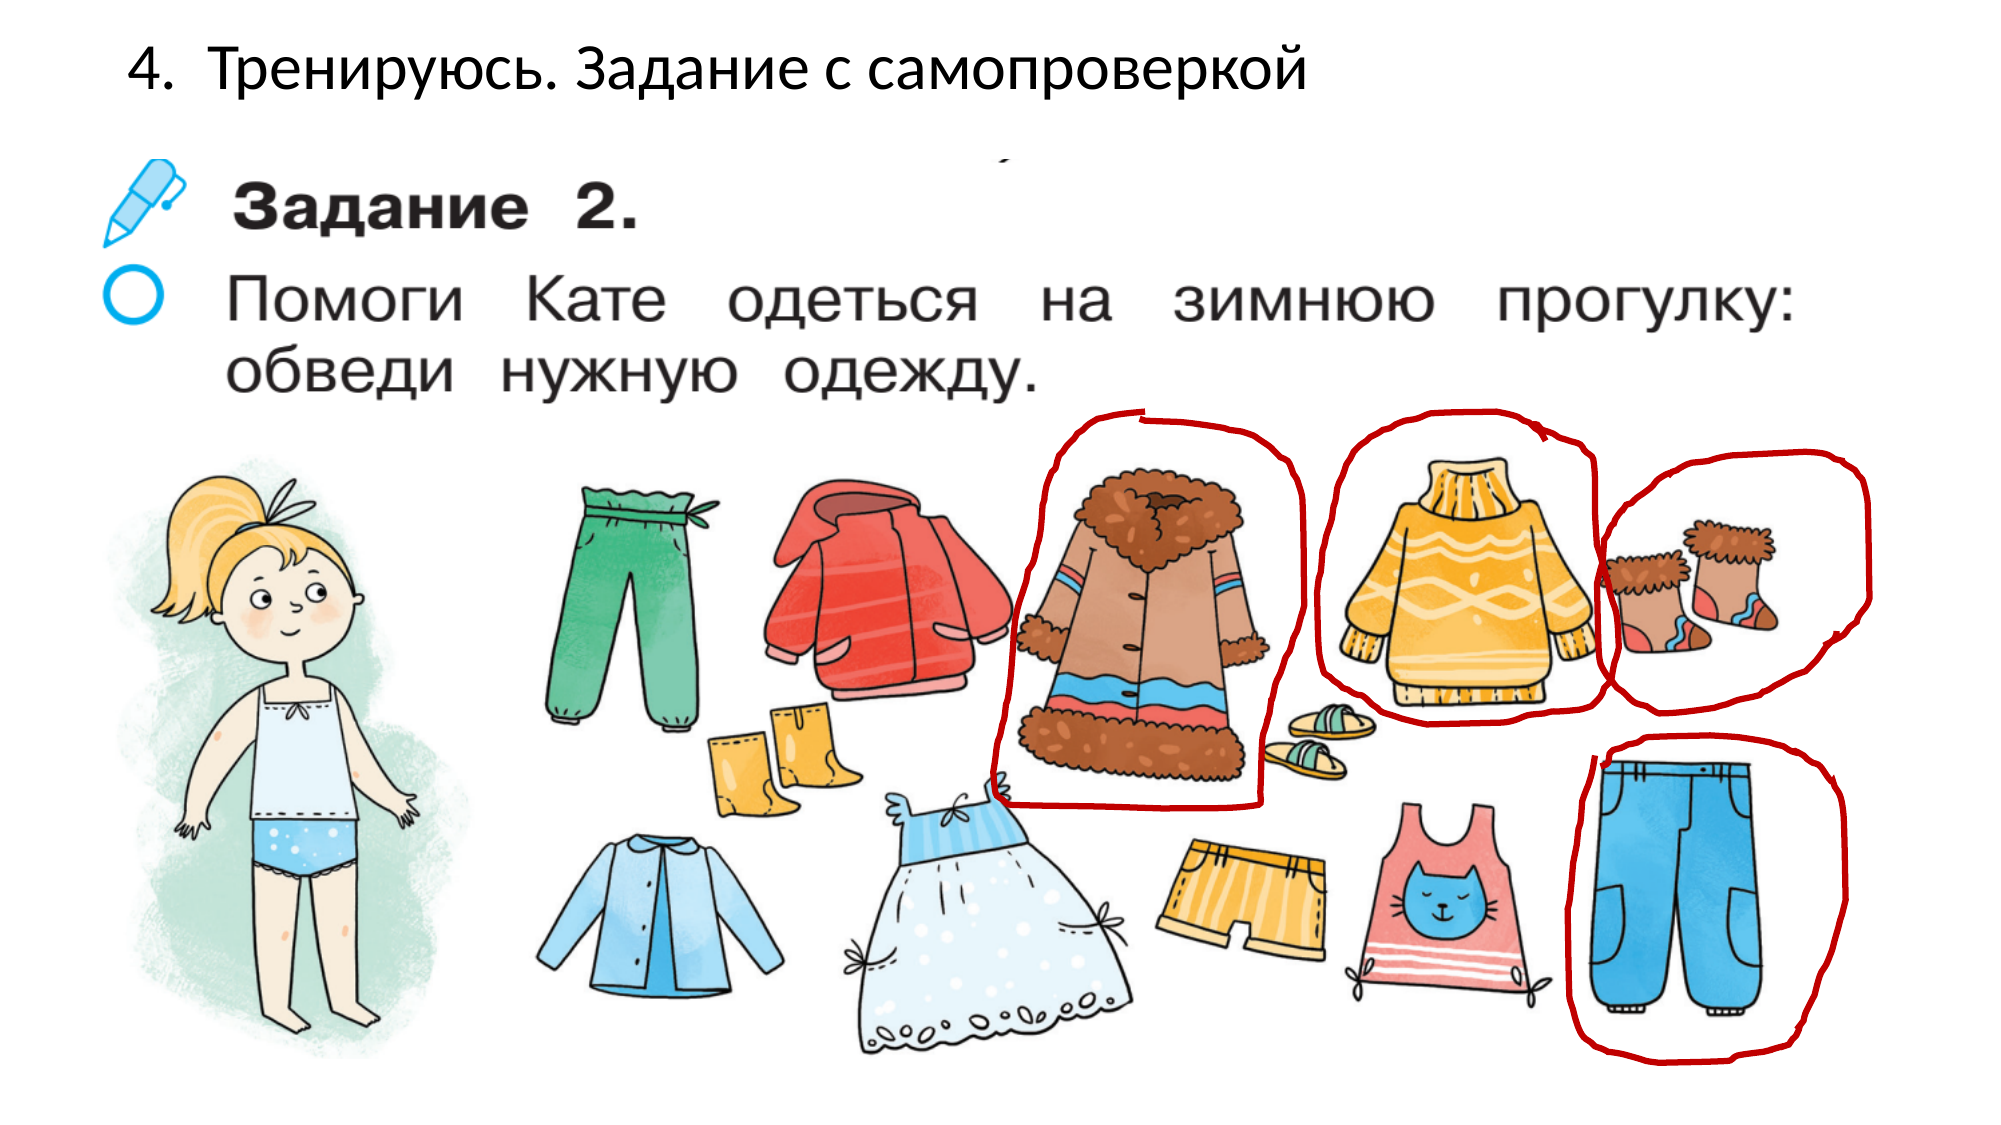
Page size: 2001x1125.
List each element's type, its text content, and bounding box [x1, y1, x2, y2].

text_box [1802, 450, 1871, 674]
picture [134, 159, 173, 203]
title 4. Тренируюсь. Задание с самопроверкой [112, 25, 1838, 112]
picture [115, 194, 148, 229]
picture [108, 222, 126, 240]
text_box [1802, 753, 1847, 1025]
picture [76, 159, 1802, 1063]
